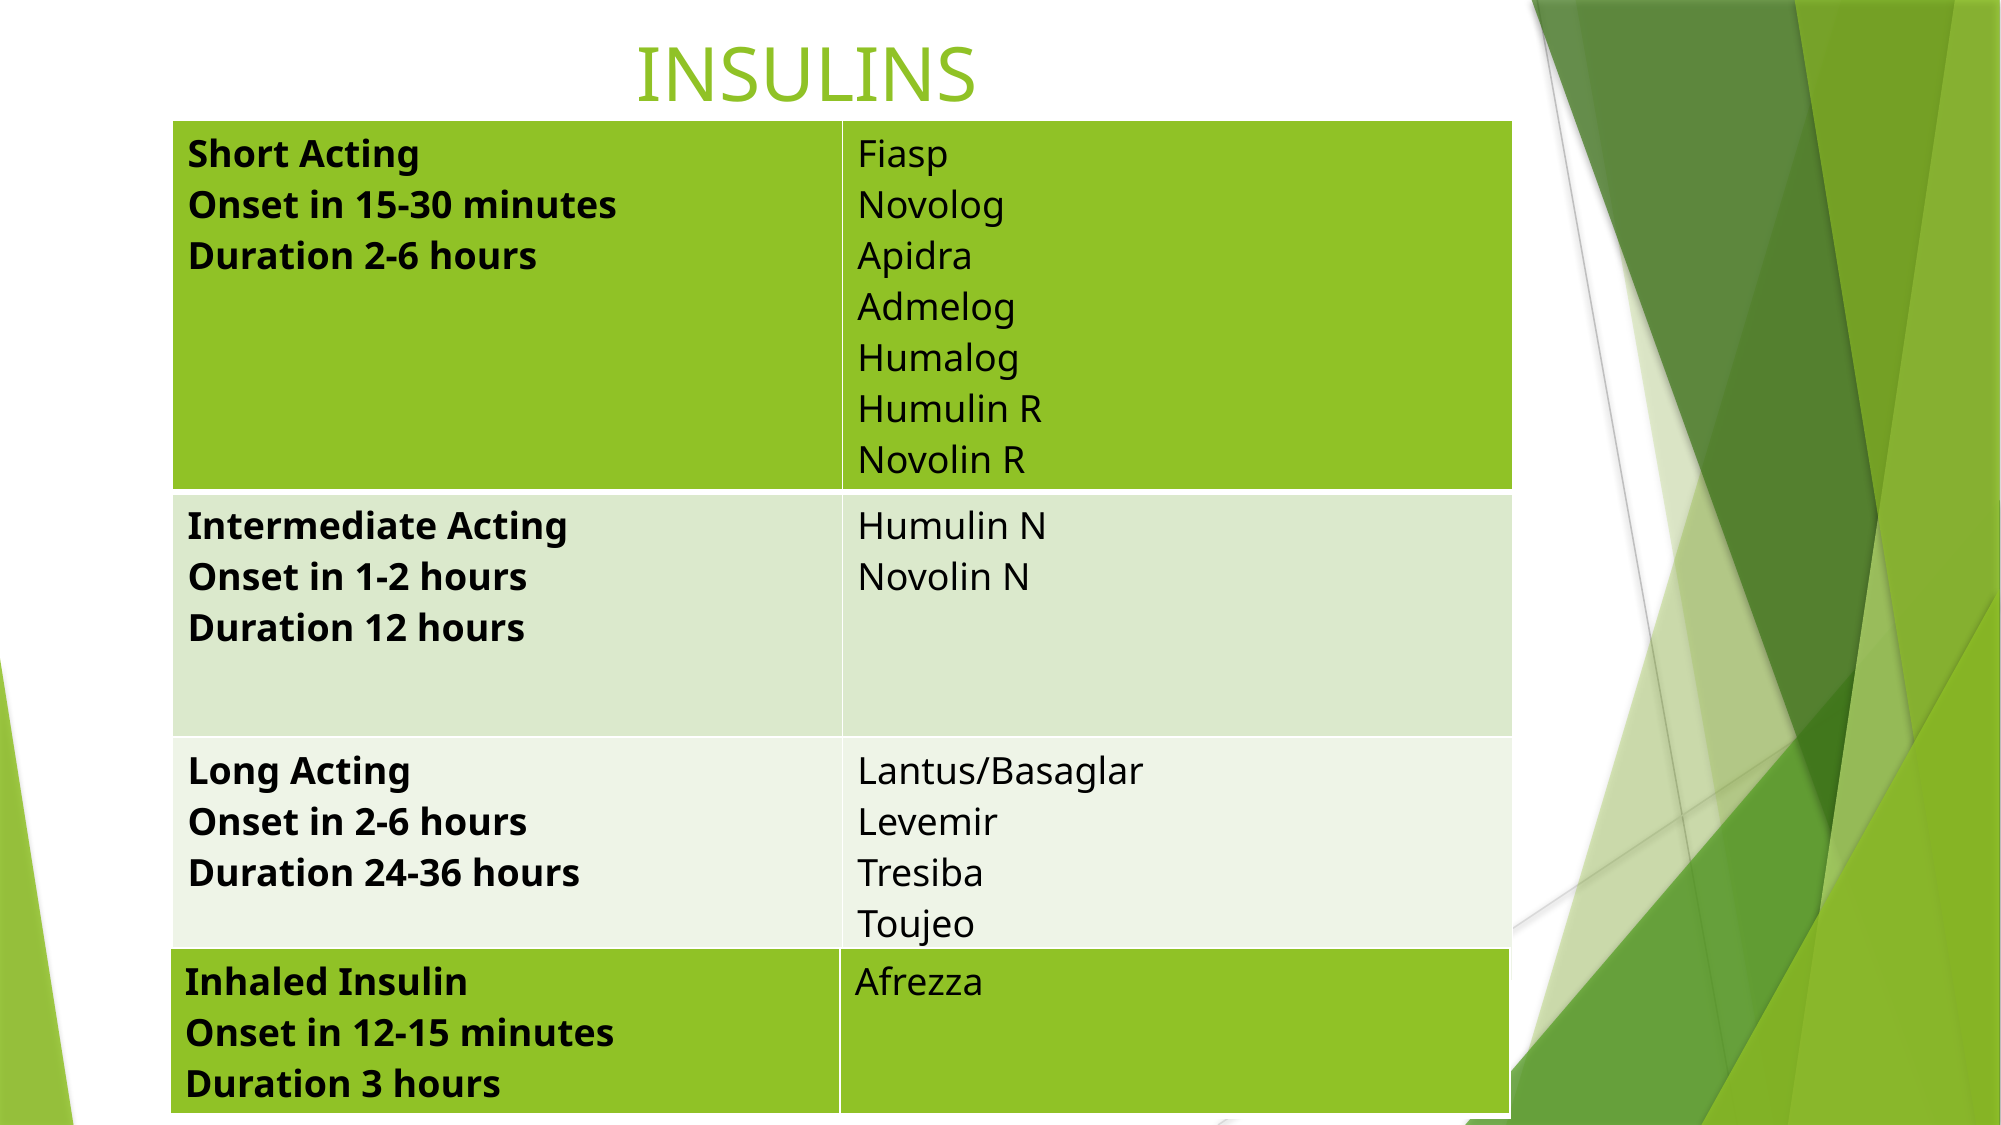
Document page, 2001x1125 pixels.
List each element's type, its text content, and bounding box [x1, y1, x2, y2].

table_header Fiasp Novolog Apidra Admelog Humalog Humulin R Novolin R [843, 121, 1512, 489]
table_cell Intermediate Acting Onset in 1-2 hours Duration 12 hours [173, 495, 842, 736]
table_header Short Acting Onset in 15-30 minutes Duration 2-6 hours [173, 121, 842, 489]
table_header Afrezza [841, 949, 1509, 1113]
table_header Inhaled Insulin Onset in 12-15 minutes Duration 3 hours [171, 949, 839, 1113]
text_box INSULINS [102, 18, 1513, 127]
table_cell Long Acting Onset in 2-6 hours Duration 24-36 hours [173, 738, 842, 947]
table_cell Humulin N Novolin N [843, 495, 1512, 736]
table_cell Lantus/Basaglar Levemir Tresiba Toujeo [843, 738, 1512, 980]
